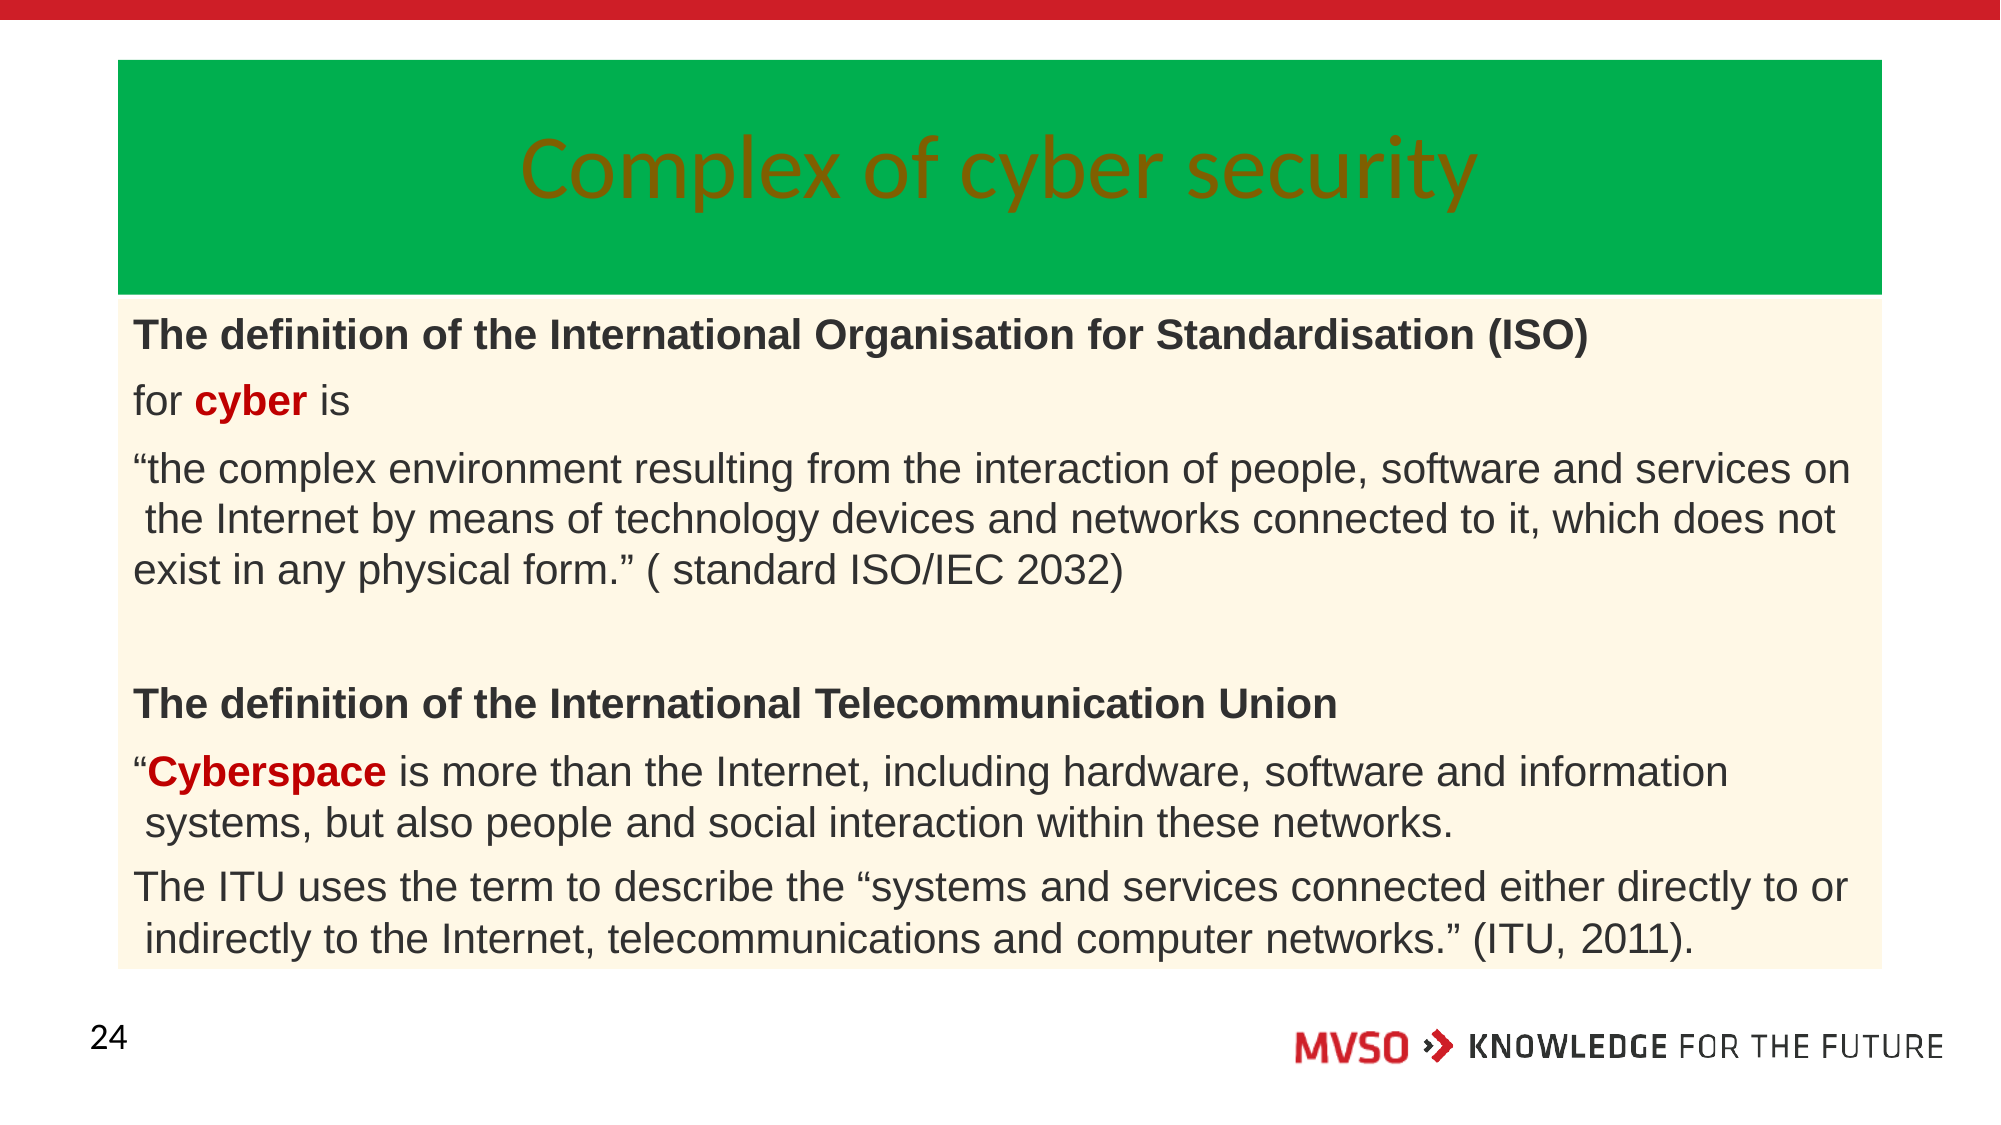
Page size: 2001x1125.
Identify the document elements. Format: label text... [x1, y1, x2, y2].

picture [1609, 1034, 1626, 1058]
picture [1631, 1034, 1647, 1058]
picture [1680, 1034, 1694, 1058]
text_box The definition of the International Organisation for Standardisation (ISO) for cyber is “the complex environment resulting from the interaction of people, software and services on the Internet by means of technology devices and networks connected to it, which does not exist in any physical form.” ( standard ISO/IEC 2032) The definition of the International Telecommunication Union “Cyberspace is more than the Internet, including hardware, software and information systems, but also people and social interaction within these networks. The ITU uses the term to describe the “systems and services connected either directly to or indirectly to the Internet, telecommunications and computer networks.” (ITU, 2011). [130, 289, 1856, 962]
slide_number 24 [83, 1019, 153, 1125]
picture [1516, 1034, 1533, 1058]
picture [1699, 1034, 1716, 1058]
picture [1590, 1034, 1604, 1058]
picture [1795, 1034, 1809, 1058]
picture [1423, 1028, 1454, 1063]
title Complex of cyber security [118, 59, 1882, 295]
picture [1883, 1034, 1900, 1058]
picture [1492, 1034, 1511, 1058]
text_box [118, 299, 1882, 969]
picture [1842, 1034, 1858, 1058]
picture [1470, 1034, 1488, 1058]
picture [1928, 1034, 1943, 1058]
picture [1823, 1034, 1837, 1058]
text_box [1287, 1015, 1422, 1071]
picture [1537, 1034, 1568, 1058]
picture [1722, 1034, 1739, 1058]
picture [1652, 1034, 1666, 1058]
picture [1906, 1034, 1924, 1058]
